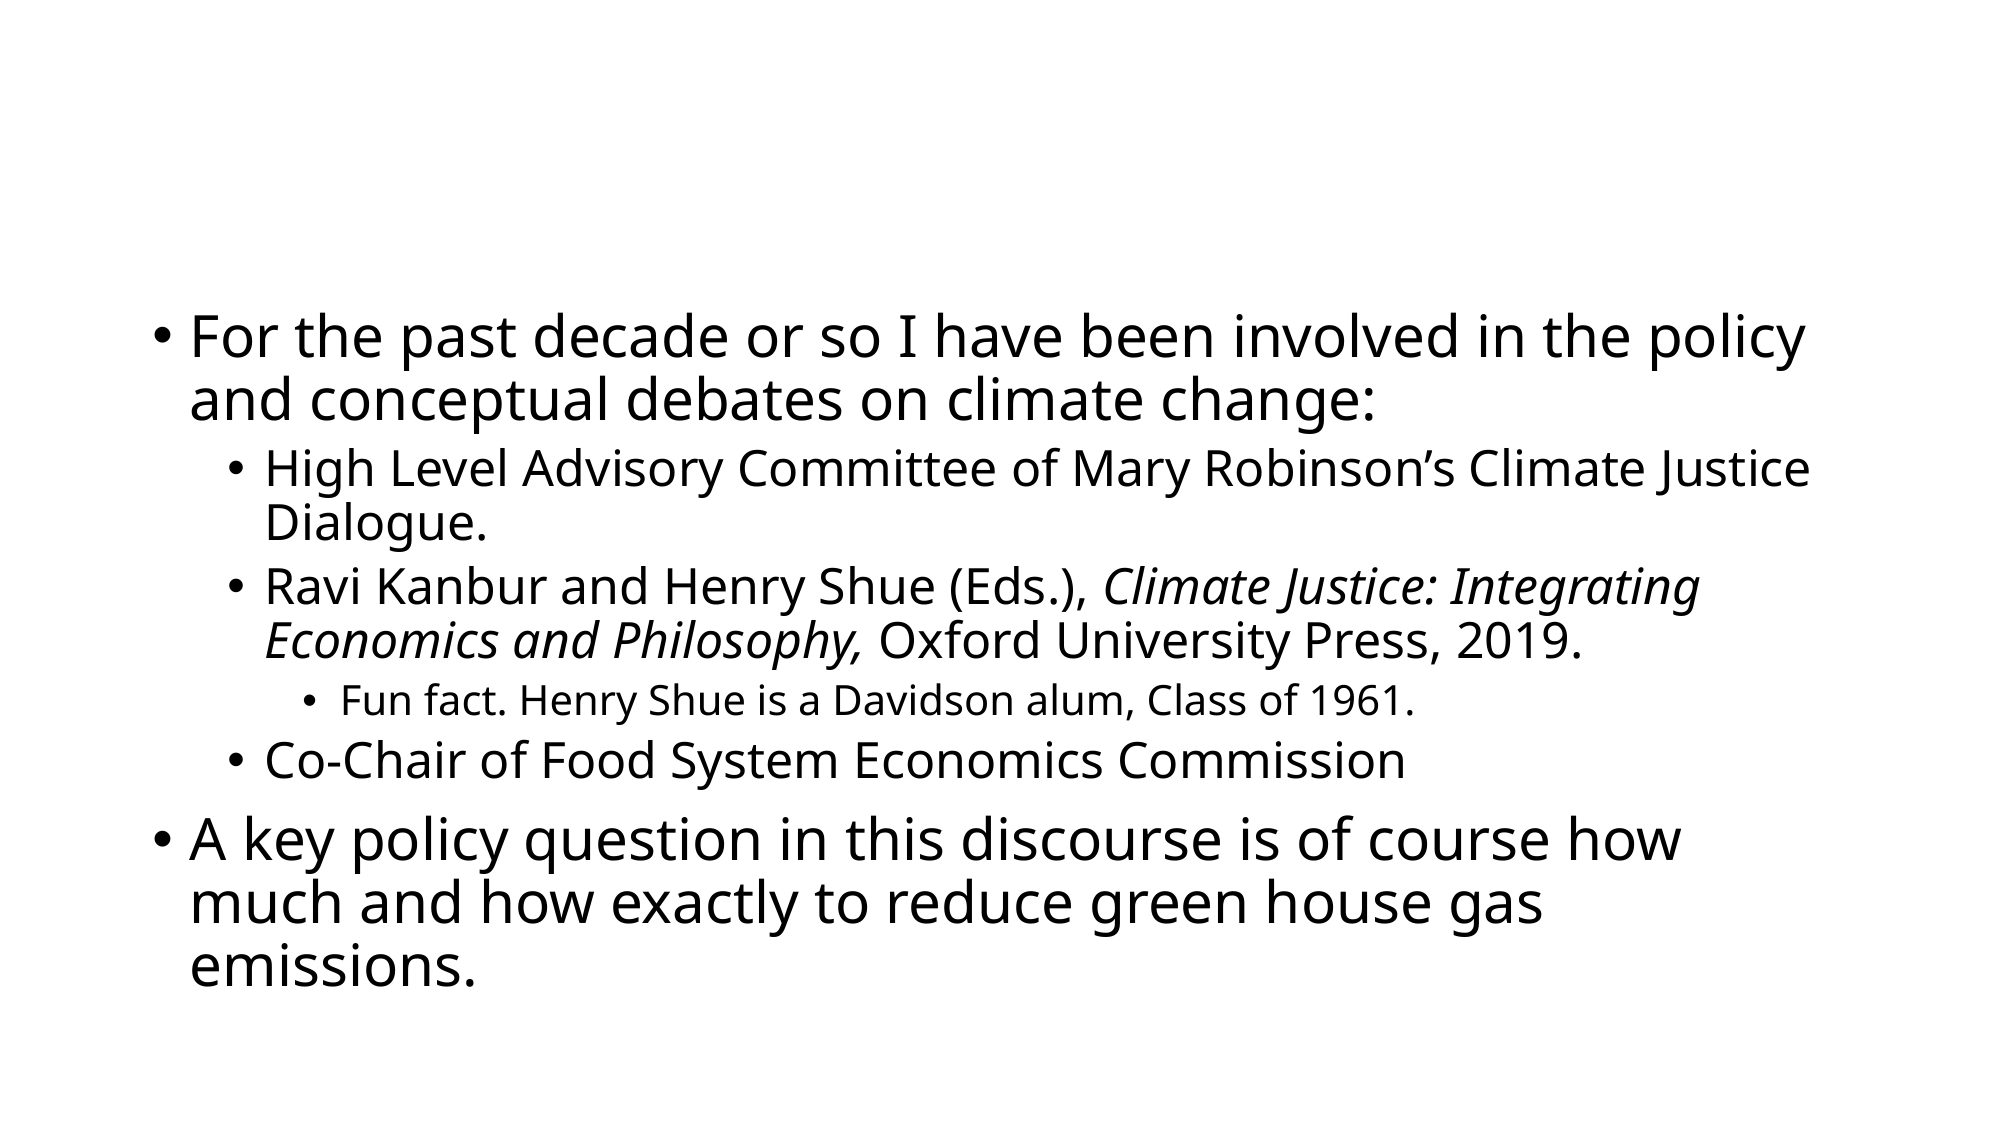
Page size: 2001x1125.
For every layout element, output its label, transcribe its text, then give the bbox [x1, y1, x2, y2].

list For the past decade or so I have been involved in the policy and conceptual debates on climate change: High Level Advisory Committee of Mary Robinson’s Climate Justice Dialogue. Ravi Kanbur and Henry Shue (Eds.), Climate Justice: Integrating Economics and Philosophy, Oxford University Press, 2019. Fun fact. Henry Shue is a Davidson alum, Class of 1961. Co-Chair of Food System Economics Commission A key policy question in this discourse is of course how much and how exactly to reduce green house gas emissions. [137, 299, 1863, 1014]
